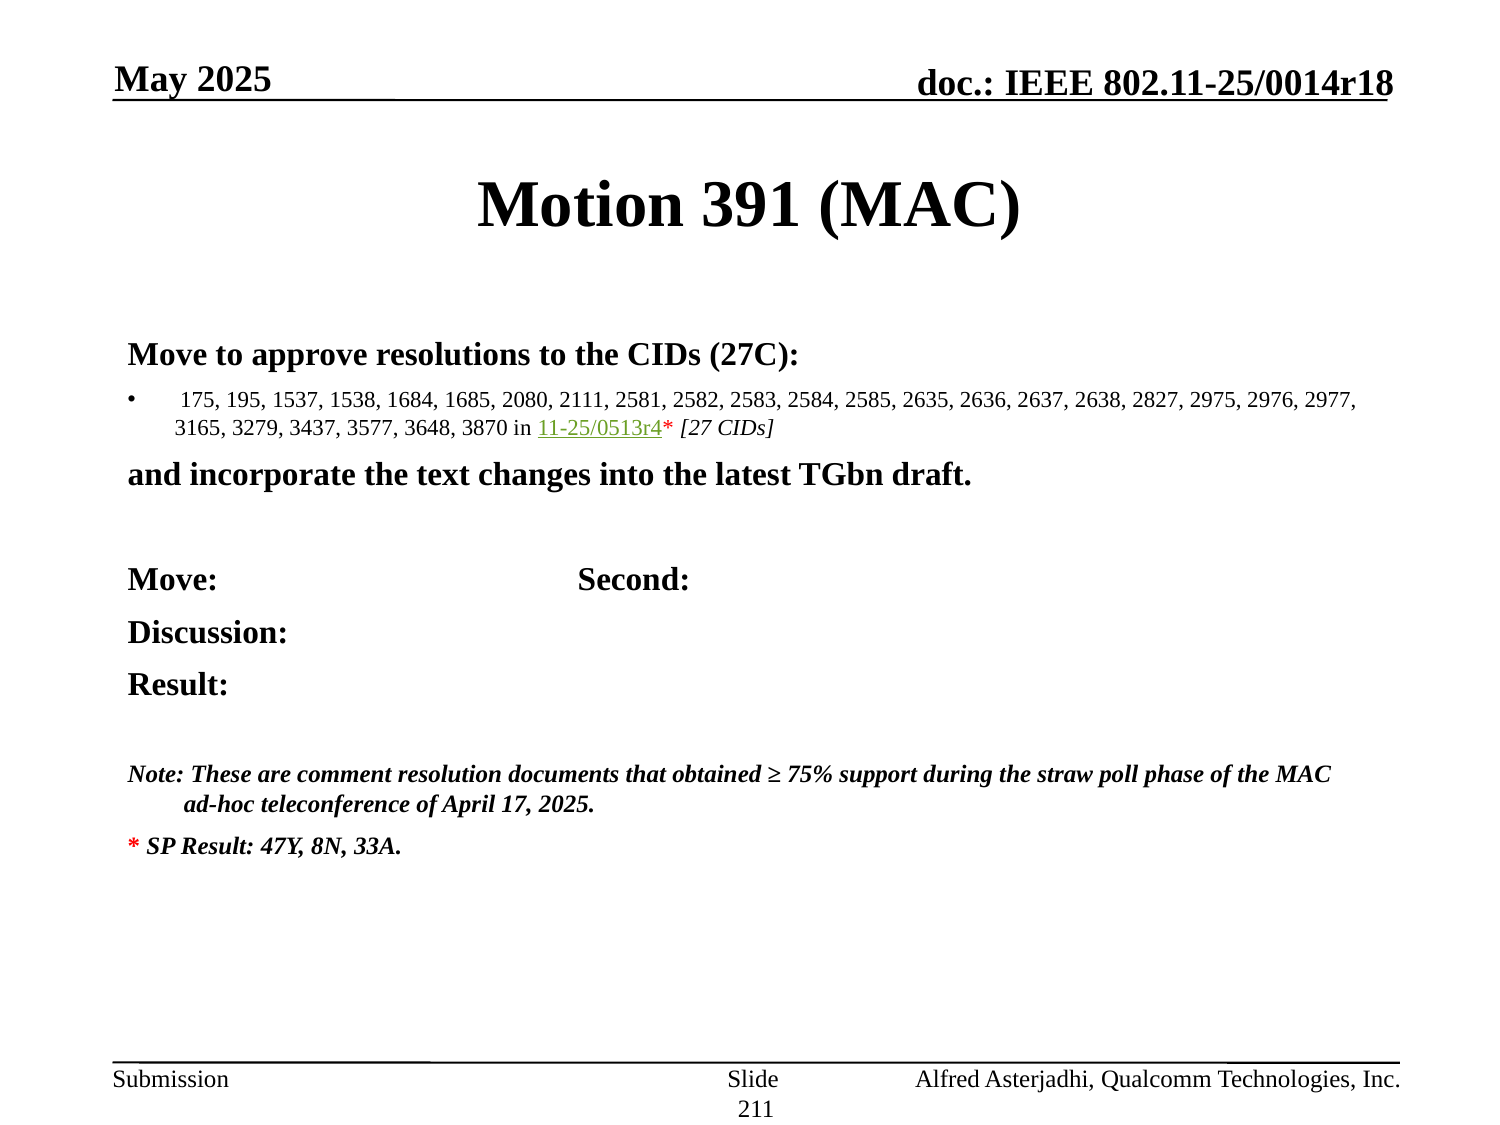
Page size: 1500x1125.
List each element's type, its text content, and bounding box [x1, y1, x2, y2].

title Motion 391 (MAC) [112, 112, 1388, 288]
footer Alfred Asterjadhi, Qualcomm Technologies, Inc. [878, 1061, 1402, 1093]
list Move to approve resolutions to the CIDs (27C): 175, 195, 1537, 1538, 1684, 1685, 2080, 2111, 2581, 2582, 2583, 2584, 2585, 2635, 2636, 2637, 2638, 2827, 2975, 2976, 2977, 3165, 3279, 3437, 3577, 3648, 3870 in 11-25/0513r4* [27 CIDs] and incorporate the text changes into the latest TGbn draft. Move: Second: Discussion: Result: Note: These are comment resolution documents that obtained ≥ 75% support during the straw poll phase of the MAC ad-hoc teleconference of April 17, 2025. * SP Result: 47Y, 8N, 33A. [112, 324, 1388, 1063]
slide_number Slide 211 [712, 1061, 800, 1123]
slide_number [114, 54, 423, 100]
